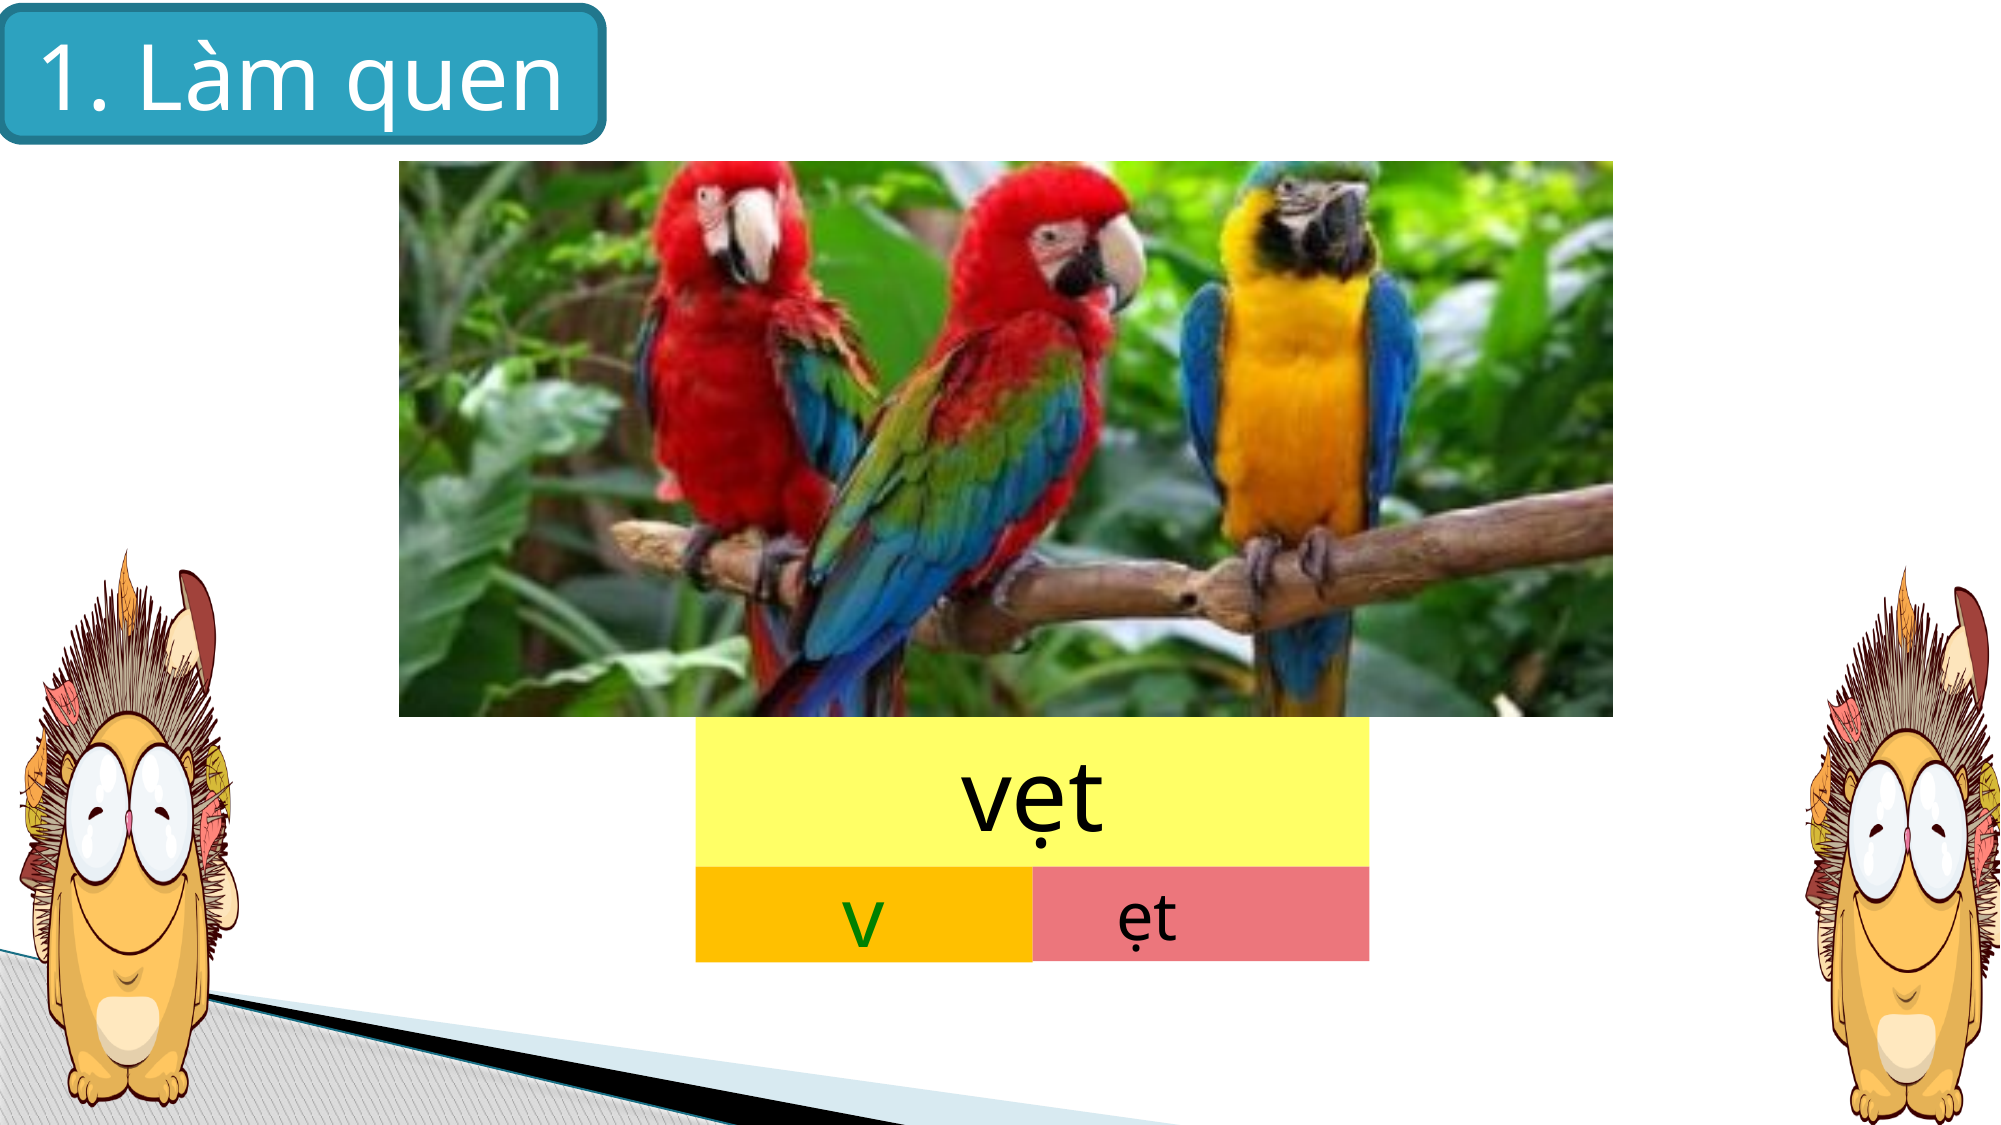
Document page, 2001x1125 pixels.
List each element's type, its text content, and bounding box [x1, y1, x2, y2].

picture [399, 161, 1614, 718]
text_box ẹt [1032, 866, 1370, 962]
picture [1786, 547, 2000, 1125]
text_box v [691, 862, 1037, 967]
text_box vẹt [691, 729, 1374, 871]
text_box 1. Làm quen [0, 2, 607, 145]
picture [0, 530, 258, 1125]
